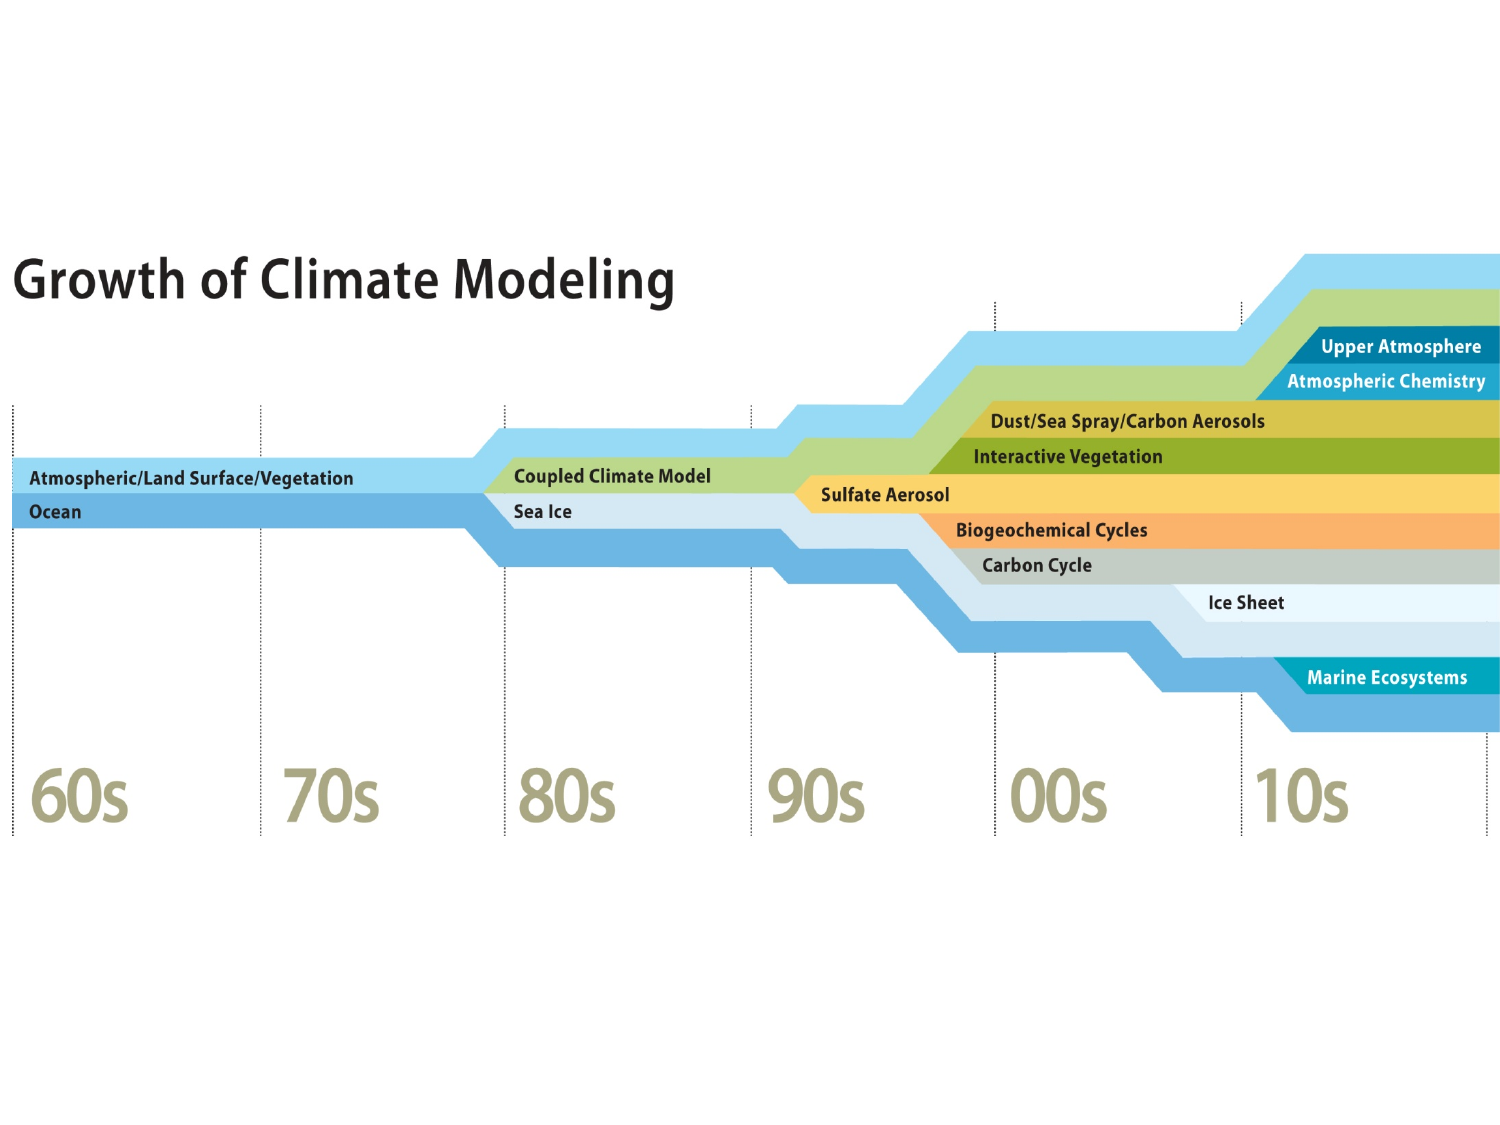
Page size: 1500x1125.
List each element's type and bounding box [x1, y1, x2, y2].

picture [1399, 343, 1422, 353]
picture [1434, 343, 1442, 357]
picture [1425, 343, 1431, 353]
picture [12, 249, 1500, 842]
picture [1379, 339, 1389, 352]
picture [1391, 341, 1396, 353]
picture [1466, 343, 1481, 353]
picture [1323, 340, 1332, 353]
picture [1445, 339, 1463, 353]
picture [1335, 343, 1365, 357]
picture [1368, 343, 1373, 352]
